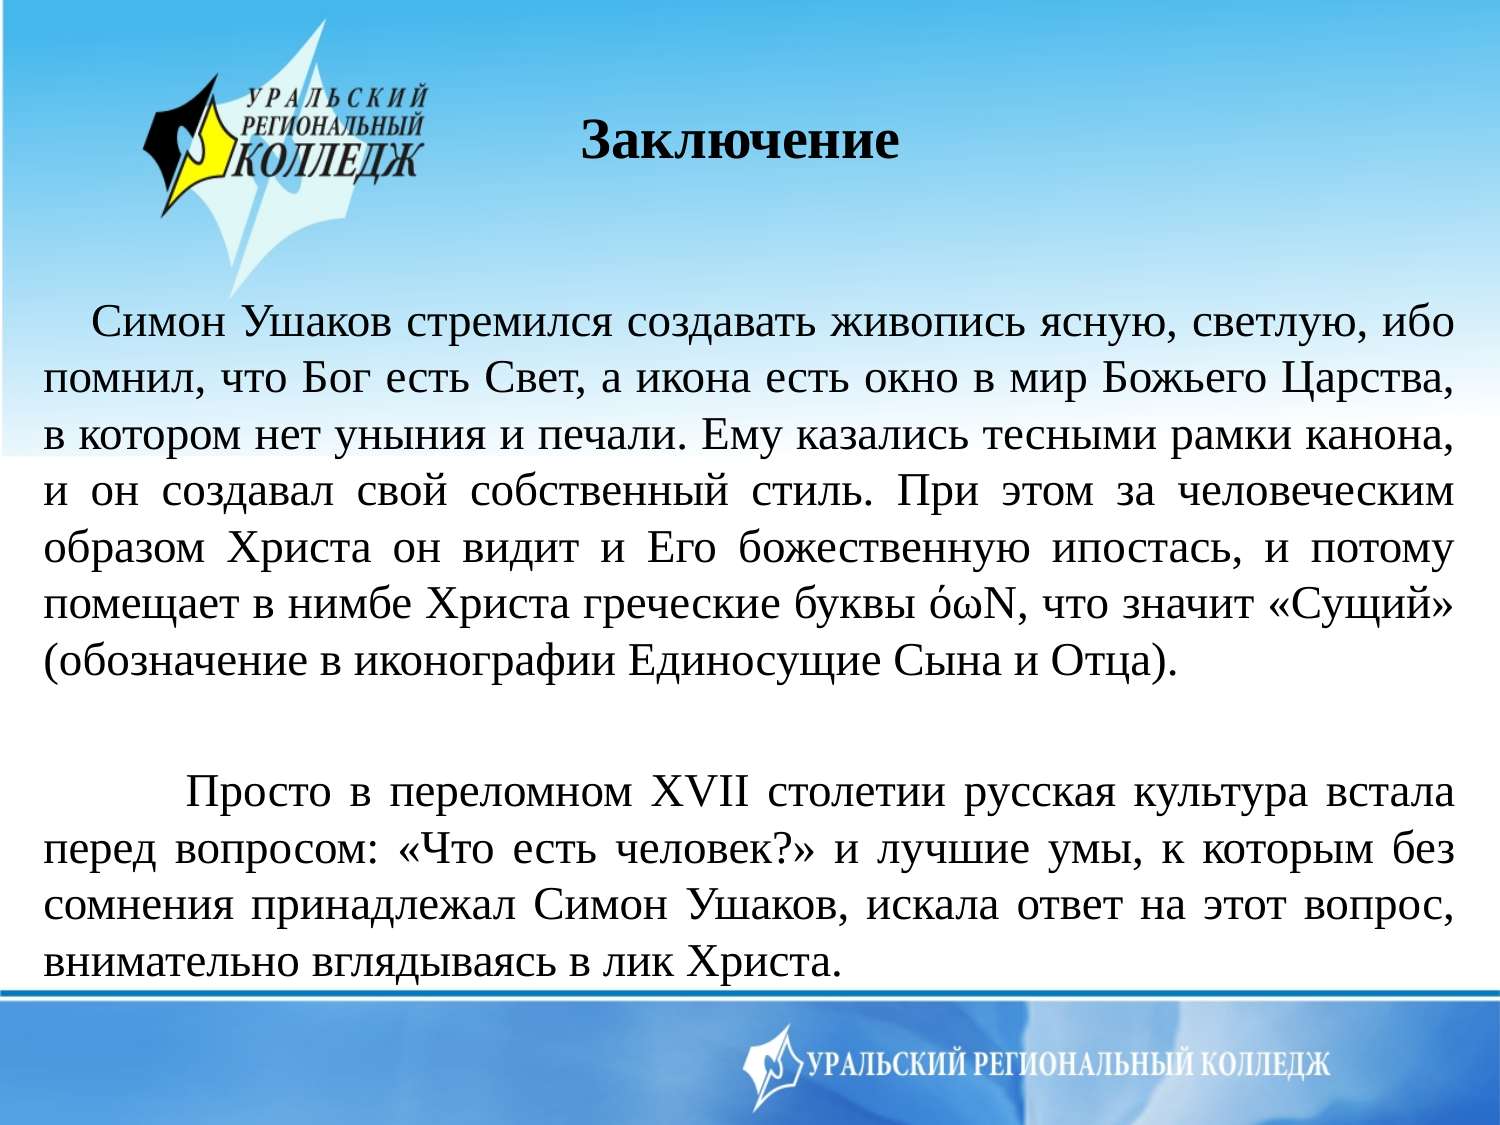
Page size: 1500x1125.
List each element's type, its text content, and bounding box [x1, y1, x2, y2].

picture [0, 0, 1500, 1125]
list Симон Ушаков стремился создавать живопись ясную, светлую, ибо помнил, что Бог есть Свет, а икона есть окно в мир Божьего Царства, в котором нет уныния и печали. Ему казались тесными рамки канона, и он создавал свой собственный стиль. При этом за человеческим образом Христа он видит и Его божественную ипостась, и потому помещает в нимбе Христа греческие буквы όωN, что значит «Сущий» (обозначение в иконографии Единосущие Сына и Отца). Просто в переломном XVII столетии русская культура встала перед вопросом: «Что есть человек?» и лучшие умы, к которым без сомнения принадлежал Симон Ушаков, искала ответ на этот вопрос, внимательно вглядываясь в лик Христа. [28, 279, 1472, 1029]
title Заключение [565, 81, 1061, 269]
